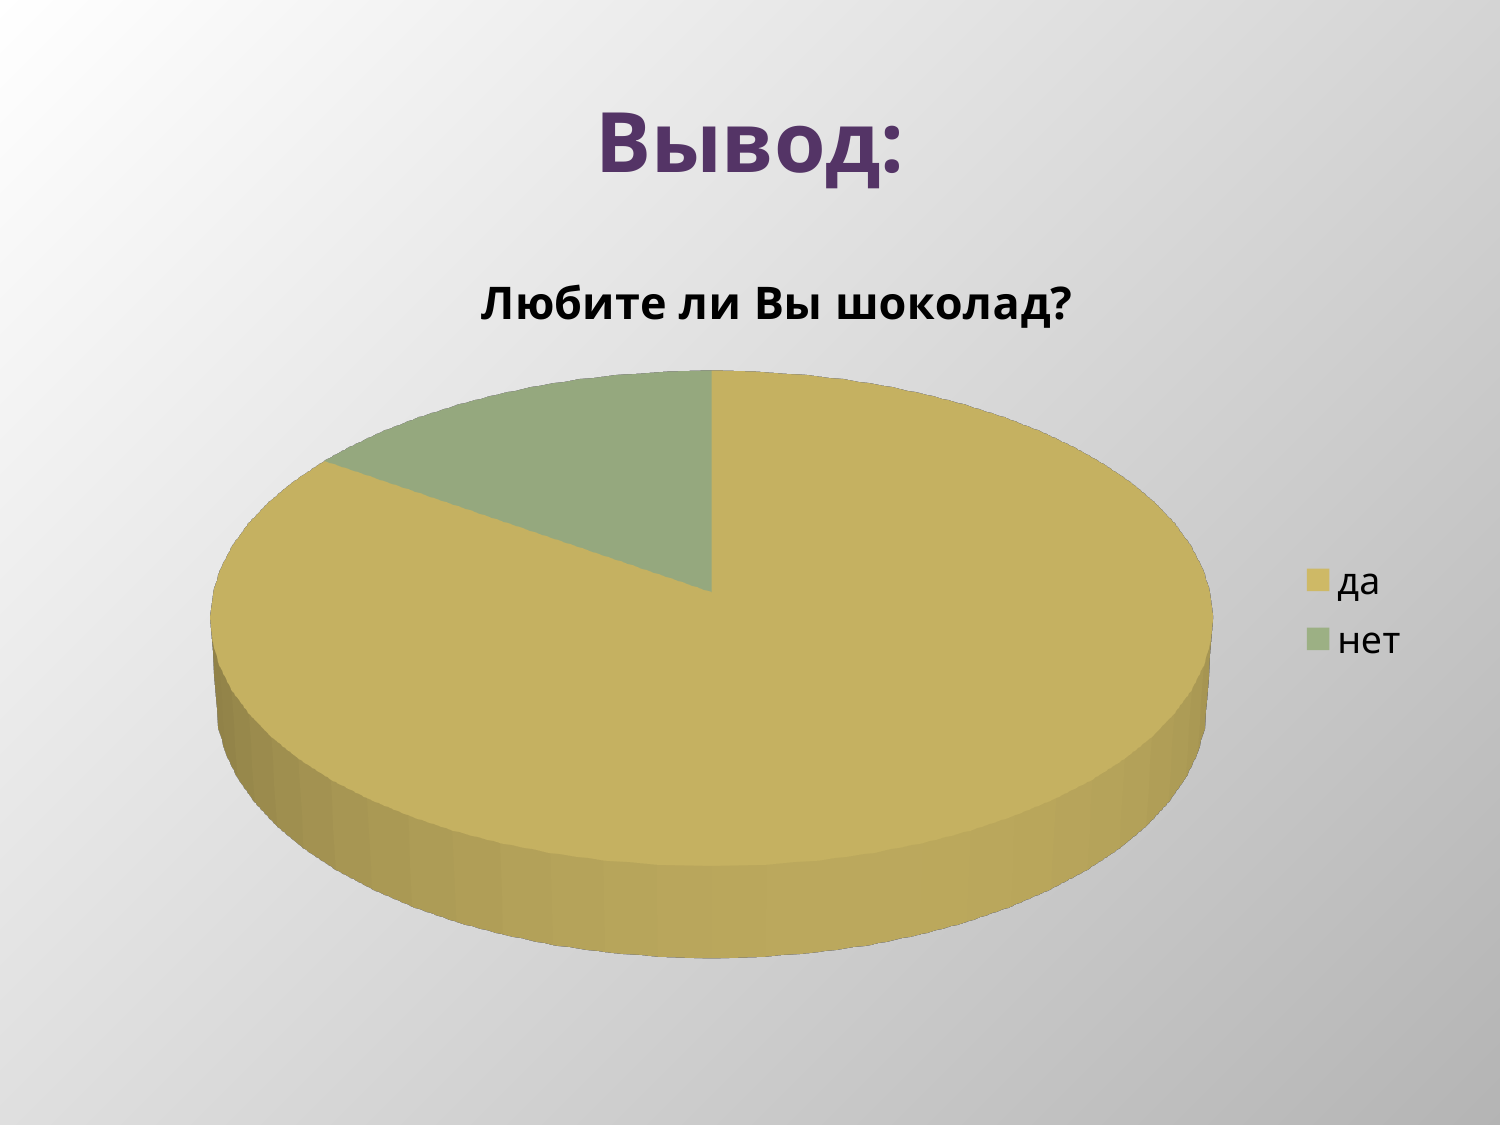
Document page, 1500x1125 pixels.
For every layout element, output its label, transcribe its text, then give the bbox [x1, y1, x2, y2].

title Вывод: [75, 45, 1425, 233]
chart [128, 234, 1426, 985]
